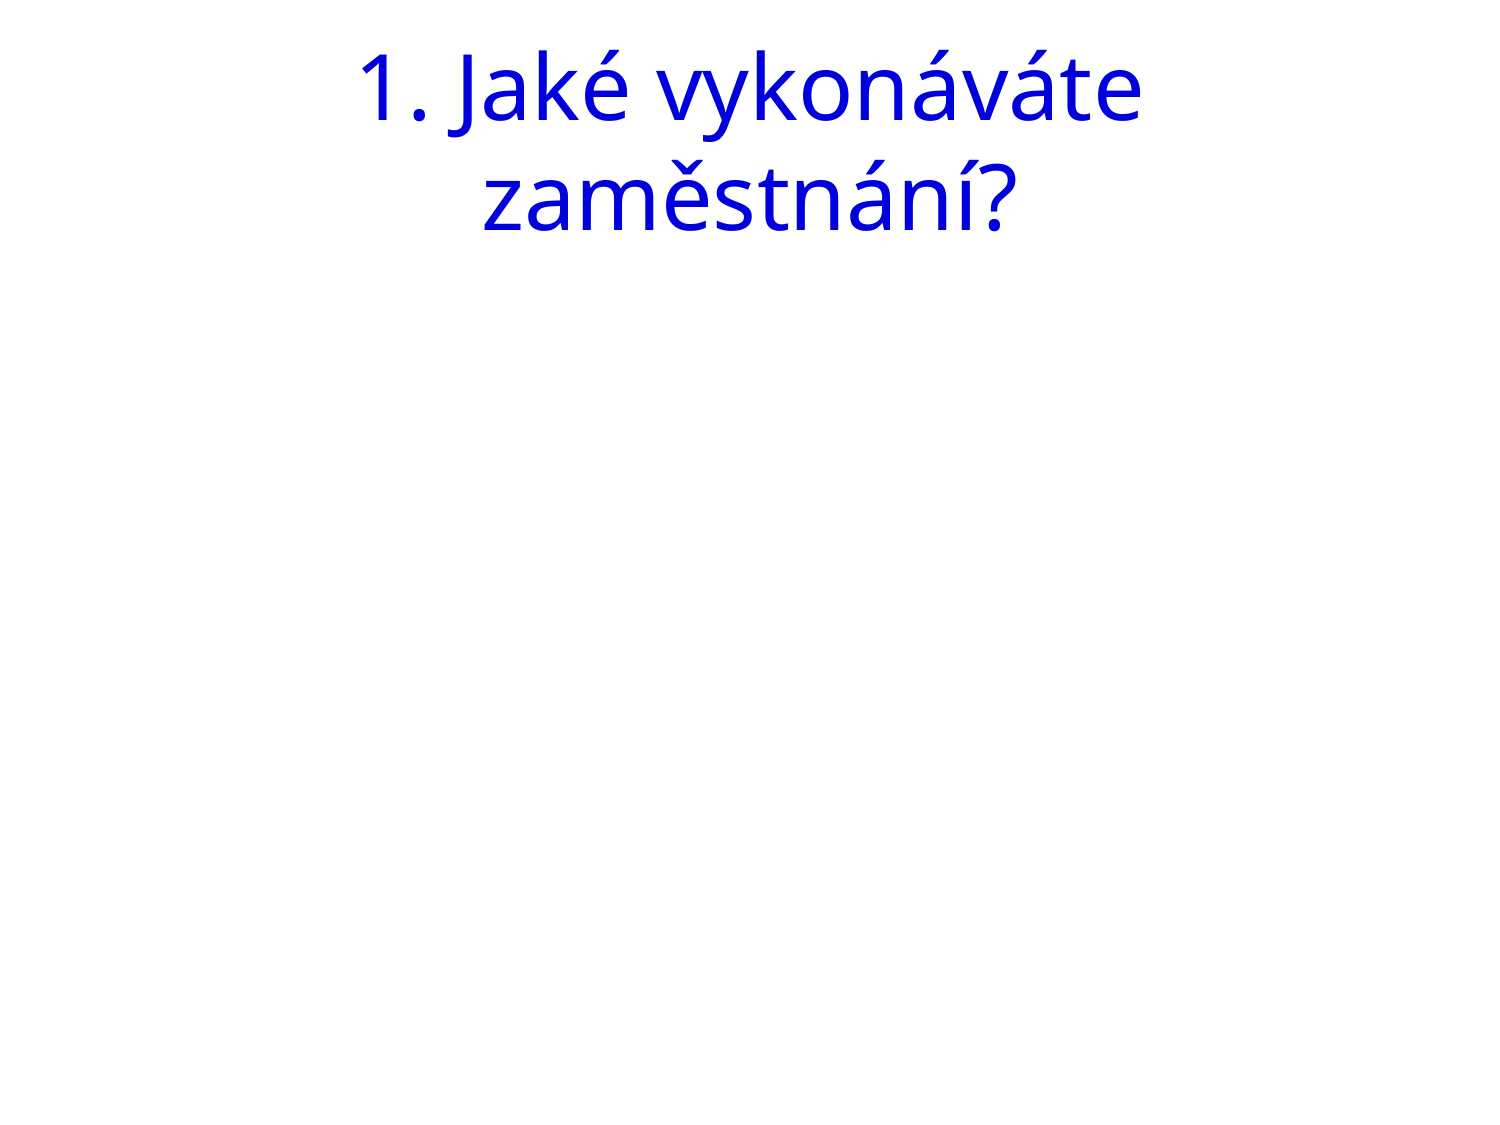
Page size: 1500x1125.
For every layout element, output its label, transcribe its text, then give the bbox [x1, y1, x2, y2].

title 1. Jaké vykonáváte zaměstnání? [74, 44, 1426, 233]
